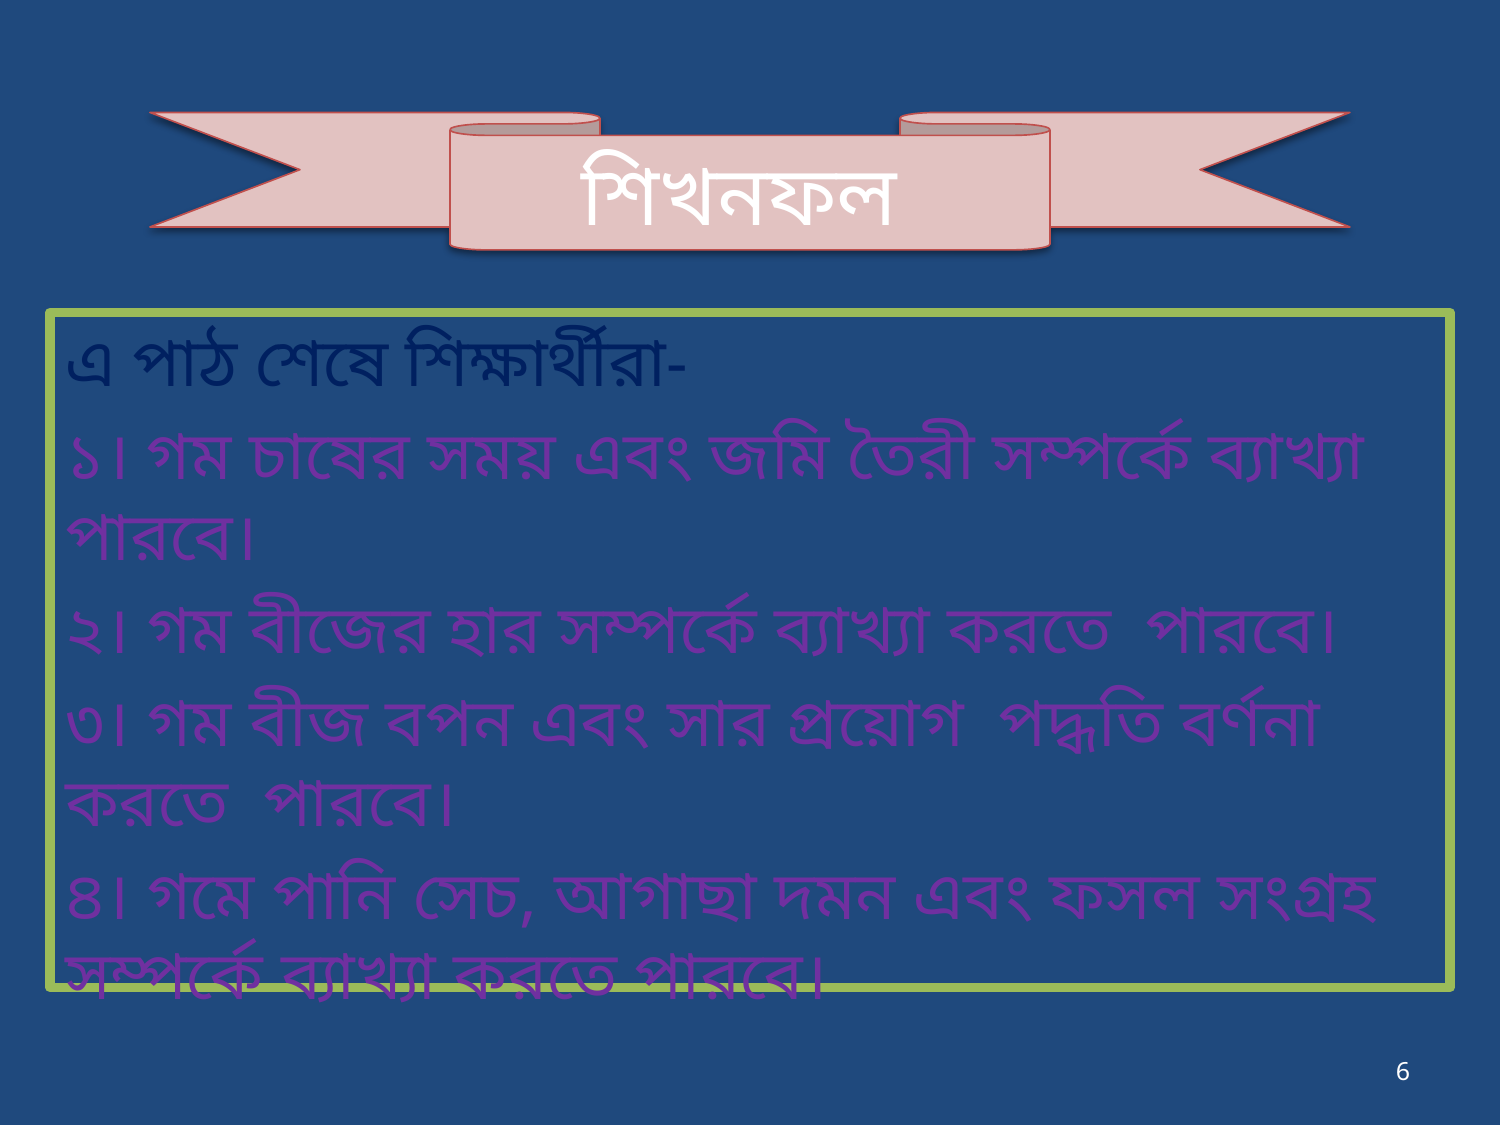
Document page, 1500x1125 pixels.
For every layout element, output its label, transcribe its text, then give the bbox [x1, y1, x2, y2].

text_box শিখনফল [149, 111, 1351, 251]
slide_number 6 [1074, 1042, 1425, 1103]
subtitle এ পাঠ শেষে শিক্ষার্থীরা- ১। গম চাষের সময় এবং জমি তৈরী সম্পর্কে ব্যাখ্যা পারবে। ২। গম বীজের হার সম্পর্কে ব্যাখ্যা করতে পারবে। ৩। গম বীজ বপন এবং সার প্রয়োগ পদ্ধতি বর্ণনা করতে পারবে। ৪। গমে পানি সেচ, আগাছা দমন এবং ফসল সংগ্রহ সম্পর্কে ব্যাখ্যা করতে পারবে। [48, 311, 1452, 989]
